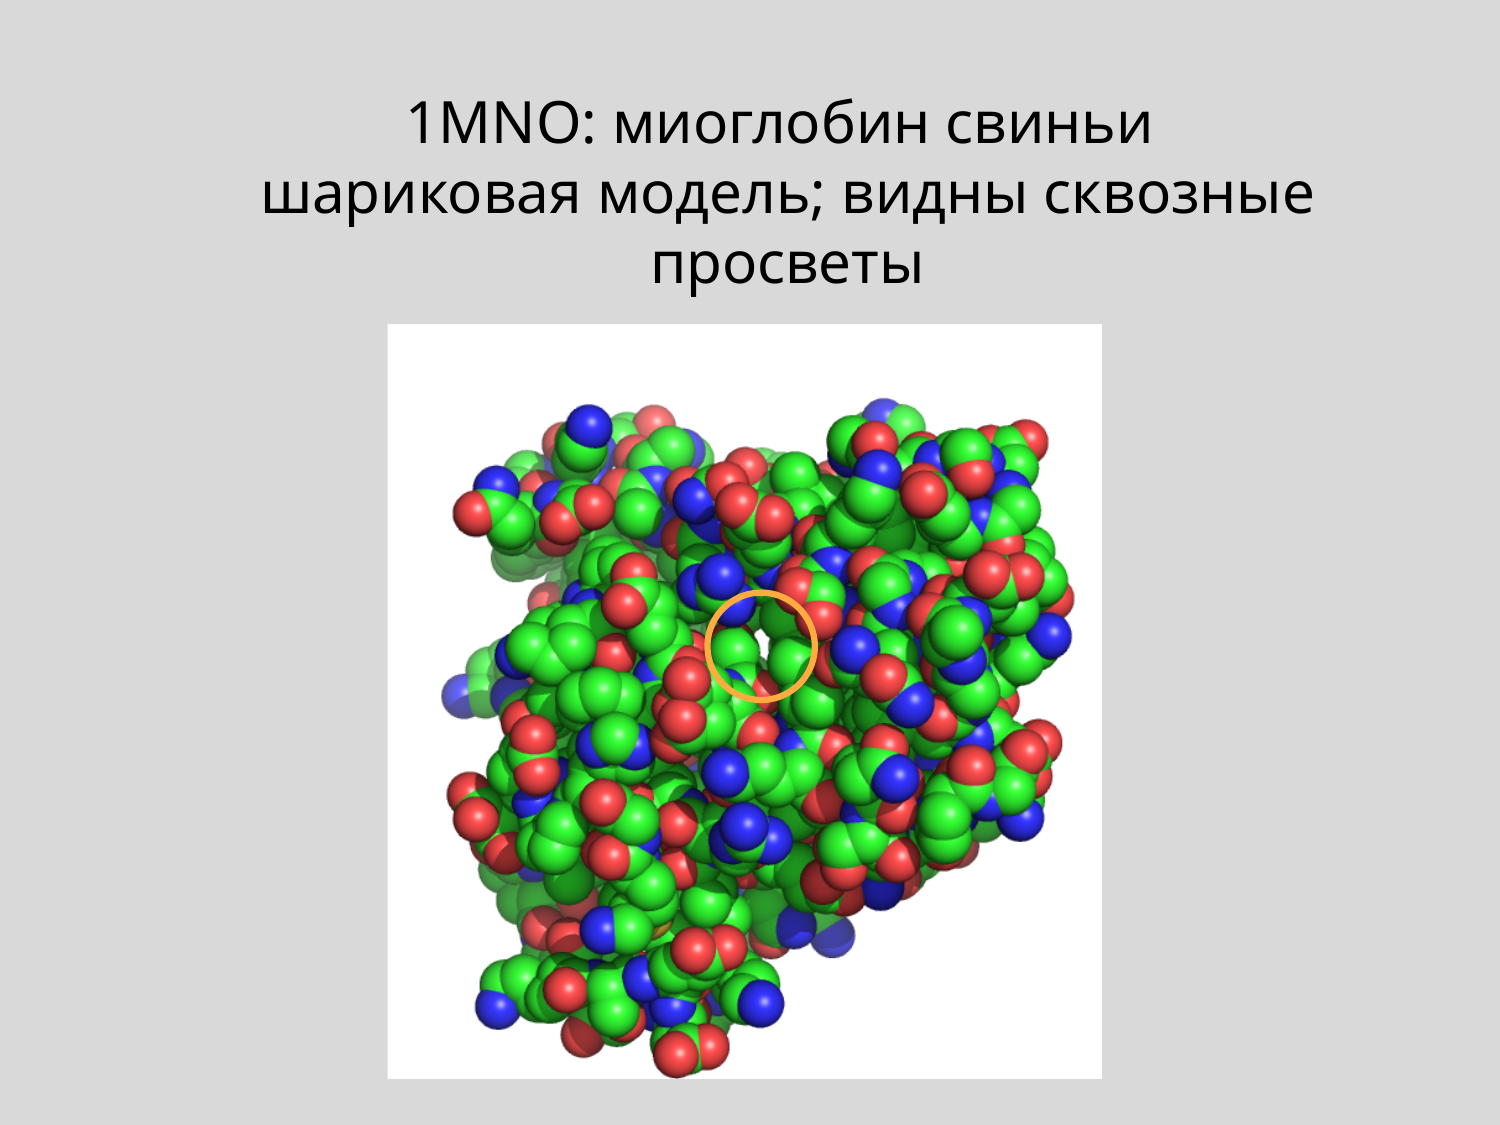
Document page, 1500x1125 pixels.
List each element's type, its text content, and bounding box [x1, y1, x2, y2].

picture [387, 324, 1102, 1079]
text_box 1MNO: миоглобин свиньи шариковая модель; видны сквозные просветы [112, 62, 1463, 318]
